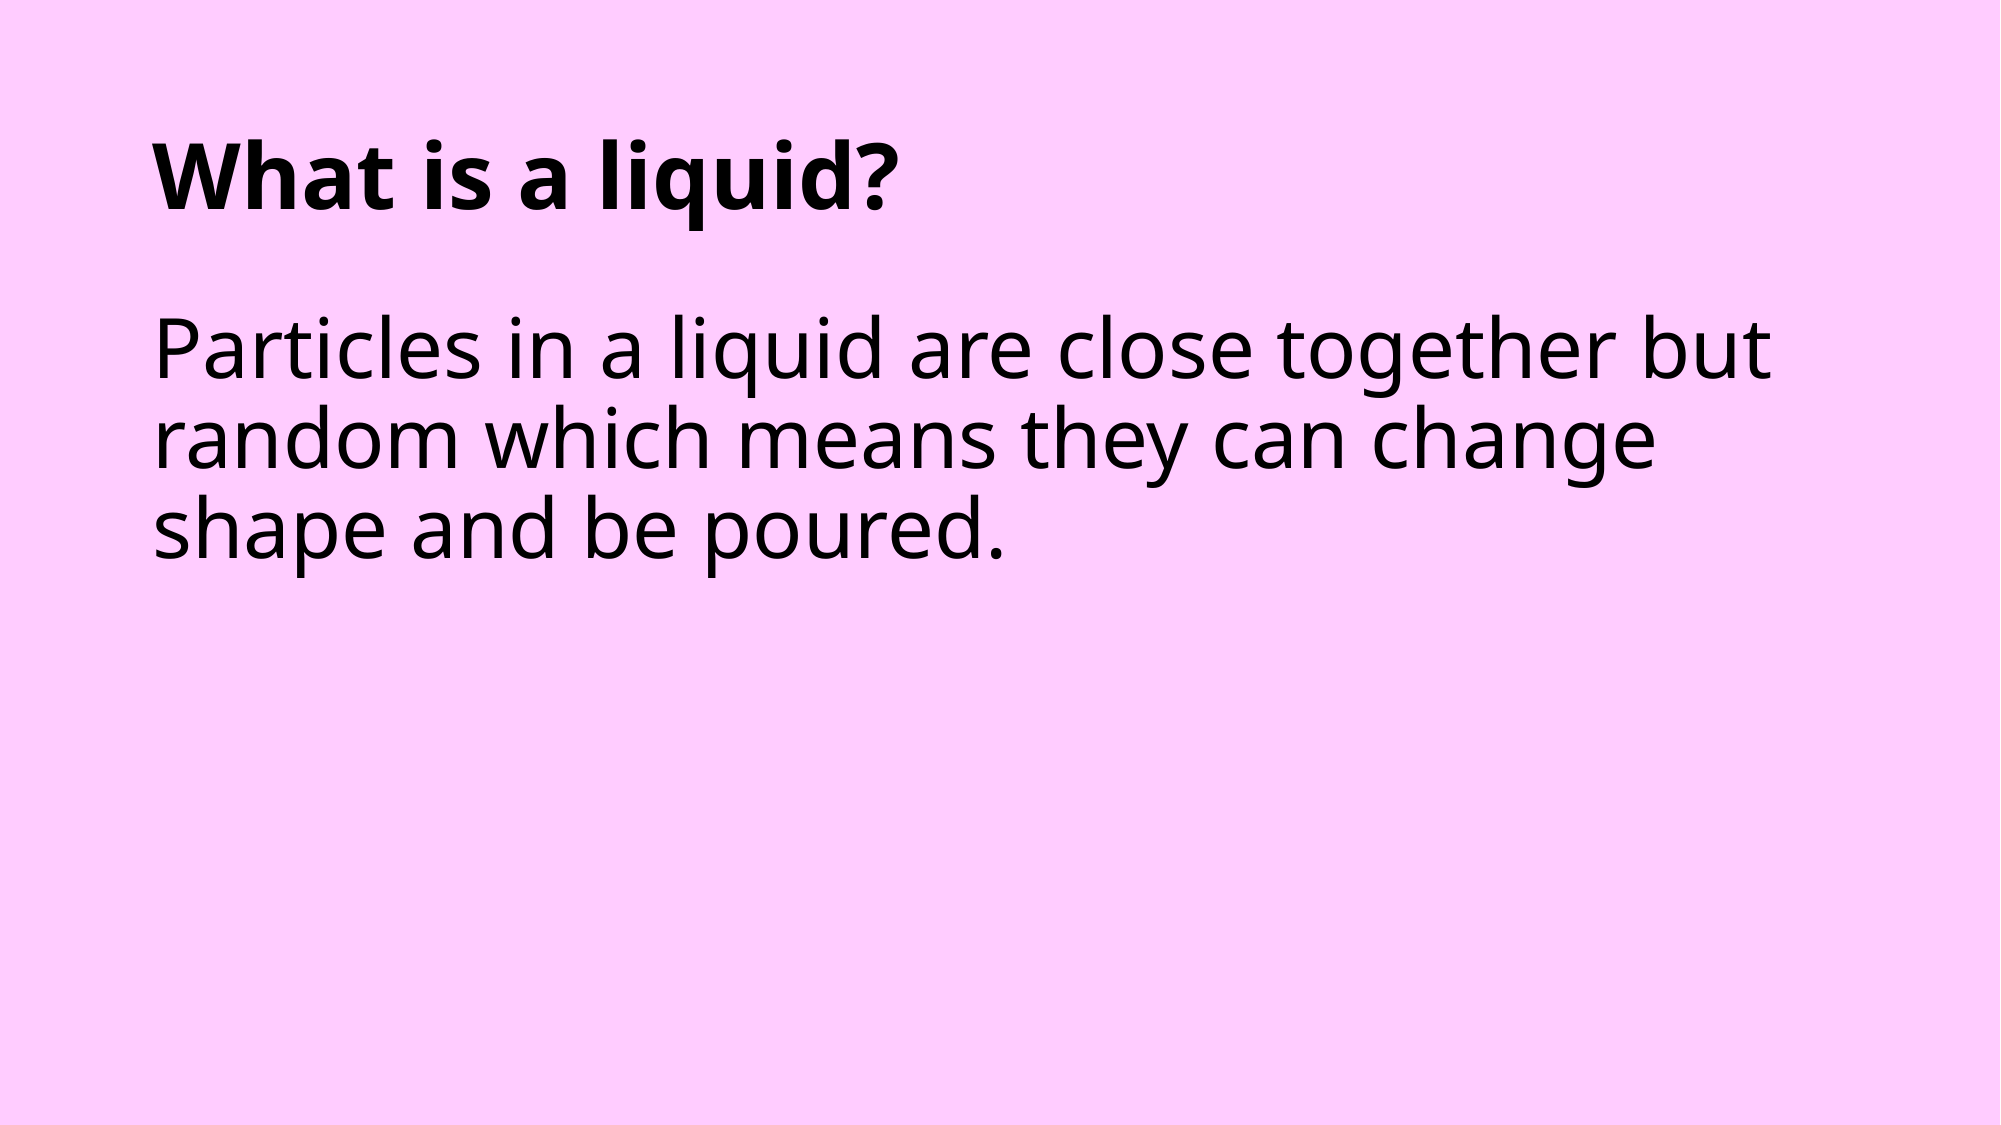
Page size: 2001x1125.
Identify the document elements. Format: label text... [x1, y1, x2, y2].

list Particles in a liquid are close together but random which means they can change shape and be poured. [137, 299, 1863, 1014]
title What is a liquid? [137, 59, 1863, 278]
